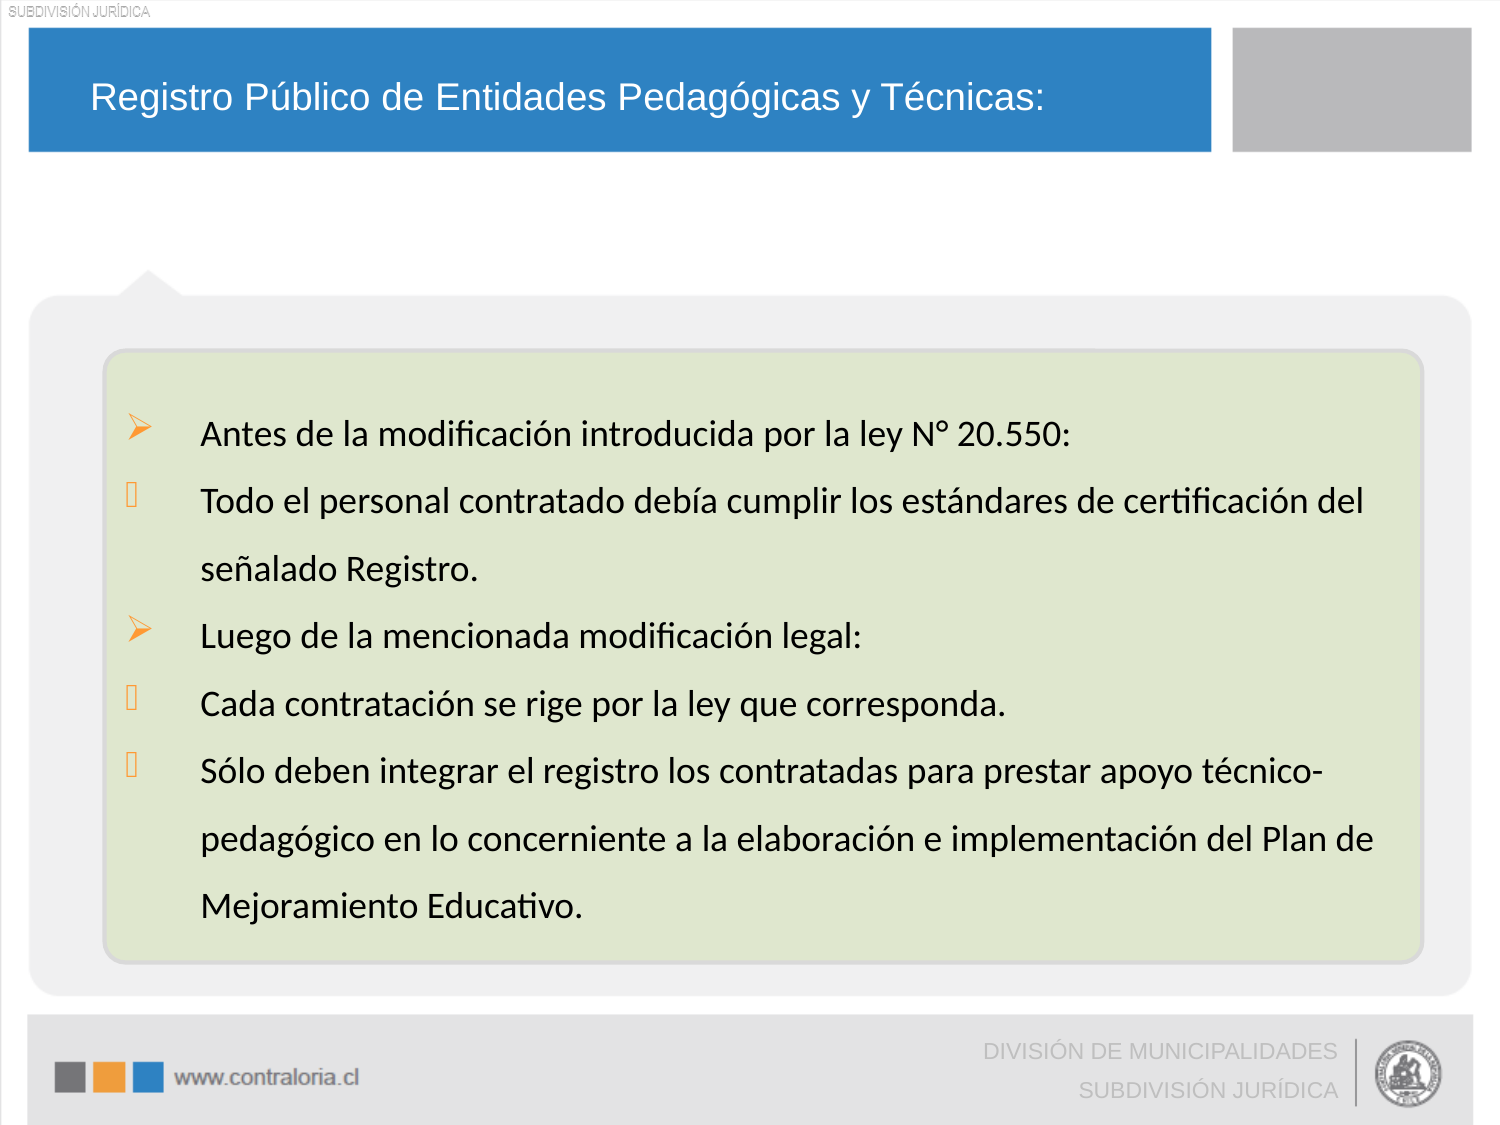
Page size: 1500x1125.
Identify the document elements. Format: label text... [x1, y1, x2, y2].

picture [0, 0, 1500, 1125]
list DIVISIÓN DE MUNICIPALIDADES [291, 1029, 1353, 1073]
list SUBDIVISIÓN JURÍDICA [292, 1068, 1354, 1111]
text_box Antes de la modificación introducida por la ley N° 20.550: Todo el personal contratado debía cumplir los estándares de certificación del señalado Registro. Luego de la mencionada modificación legal: Cada contratación se rige por la ley que corresponda. Sólo deben integrar el registro los contratadas para prestar apoyo técnico- pedagógico en lo concerniente a la elaboración e implementación del Plan de Mejoramiento Educativo. [104, 350, 1423, 963]
title Registro Público de Entidades Pedagógicas y Técnicas: [75, 45, 1098, 146]
